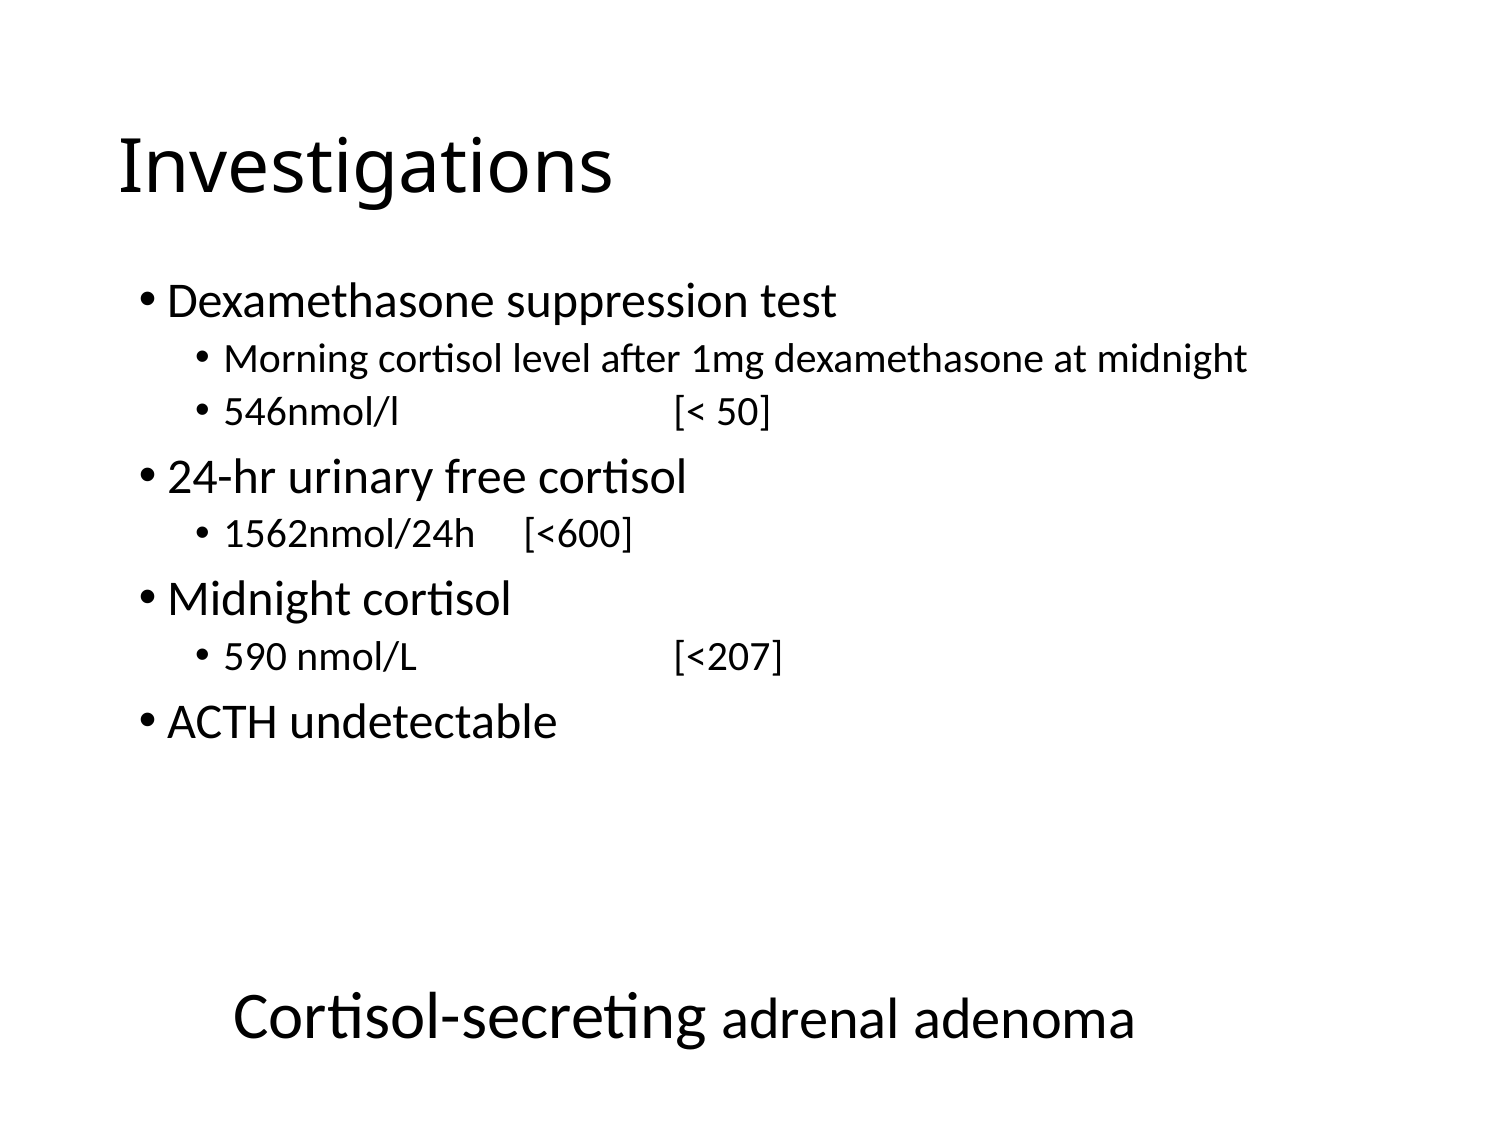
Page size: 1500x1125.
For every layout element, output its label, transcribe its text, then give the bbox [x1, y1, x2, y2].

list Dexamethasone suppression test Morning cortisol level after 1mg dexamethasone at midnight 546nmol/l [< 50] 24-hr urinary free cortisol 1562nmol/24h [<600] Midnight cortisol 590 nmol/L [<207] ACTH undetectable [123, 267, 1399, 943]
text_box Cortisol-secreting adrenal adenoma [218, 962, 1152, 1062]
title Investigations [103, 59, 1397, 278]
